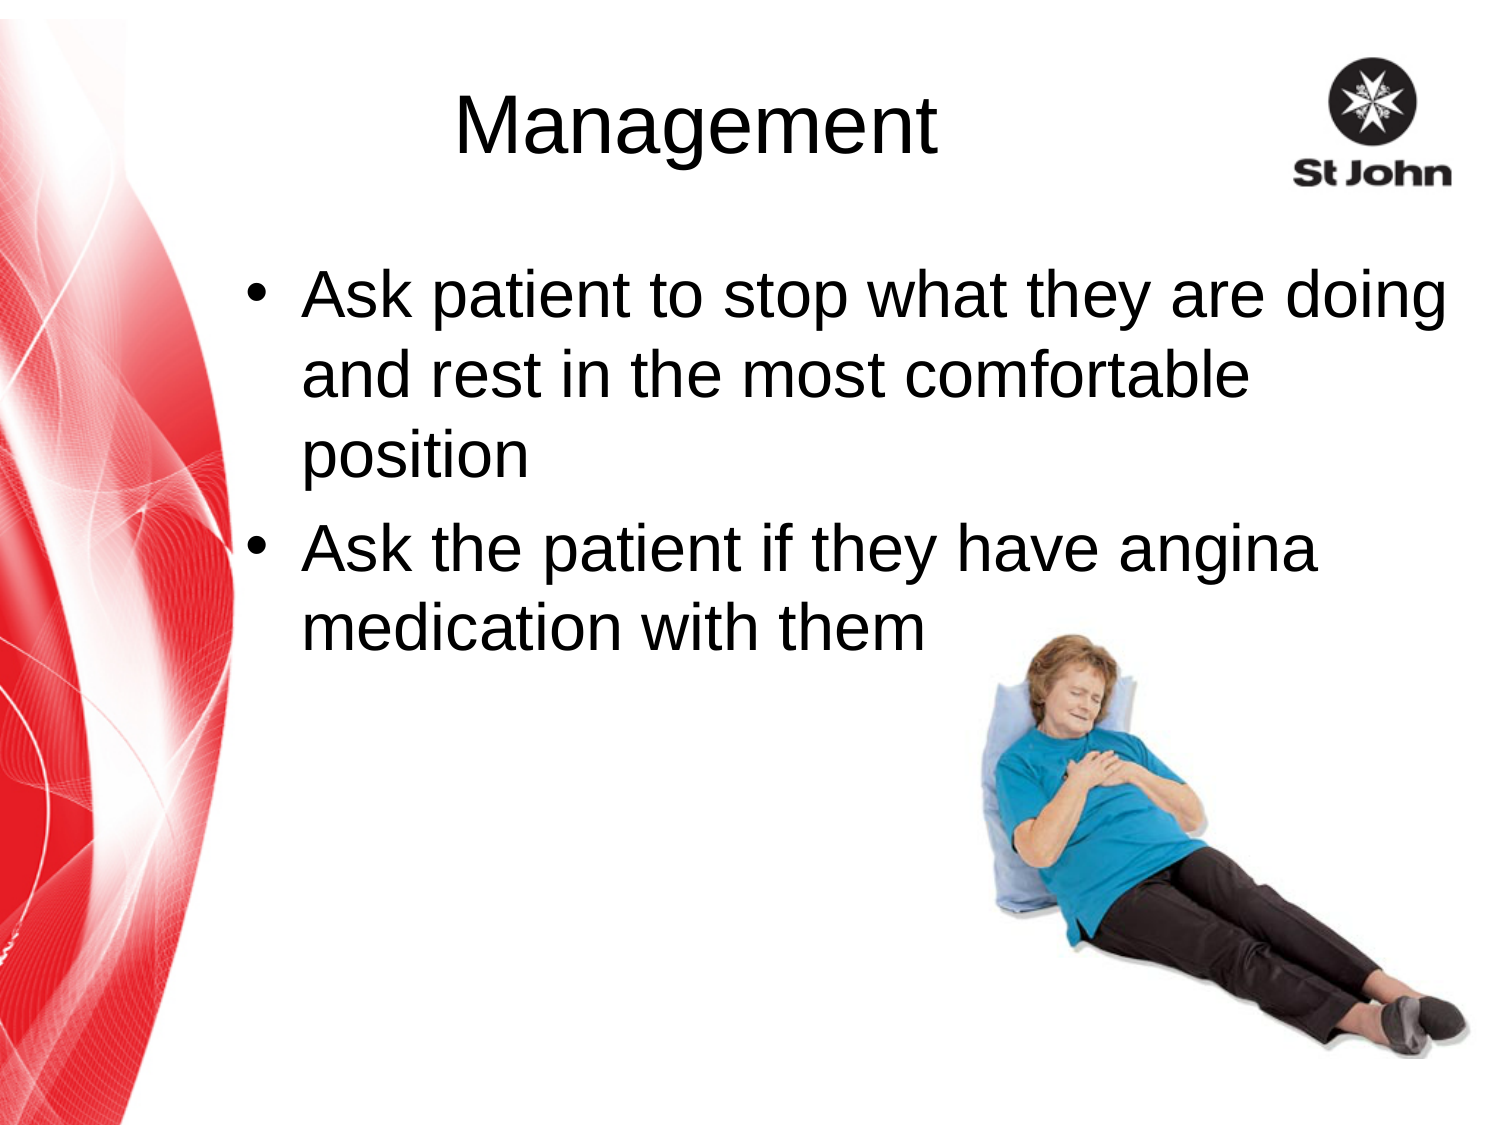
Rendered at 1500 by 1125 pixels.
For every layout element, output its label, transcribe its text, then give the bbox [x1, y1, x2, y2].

title Management [58, 0, 1334, 242]
picture [0, 19, 1500, 1125]
subtitle Ask patient to stop what they are doing and rest in the most comfortable position Ask the patient if they have angina medication with them [230, 243, 1500, 946]
